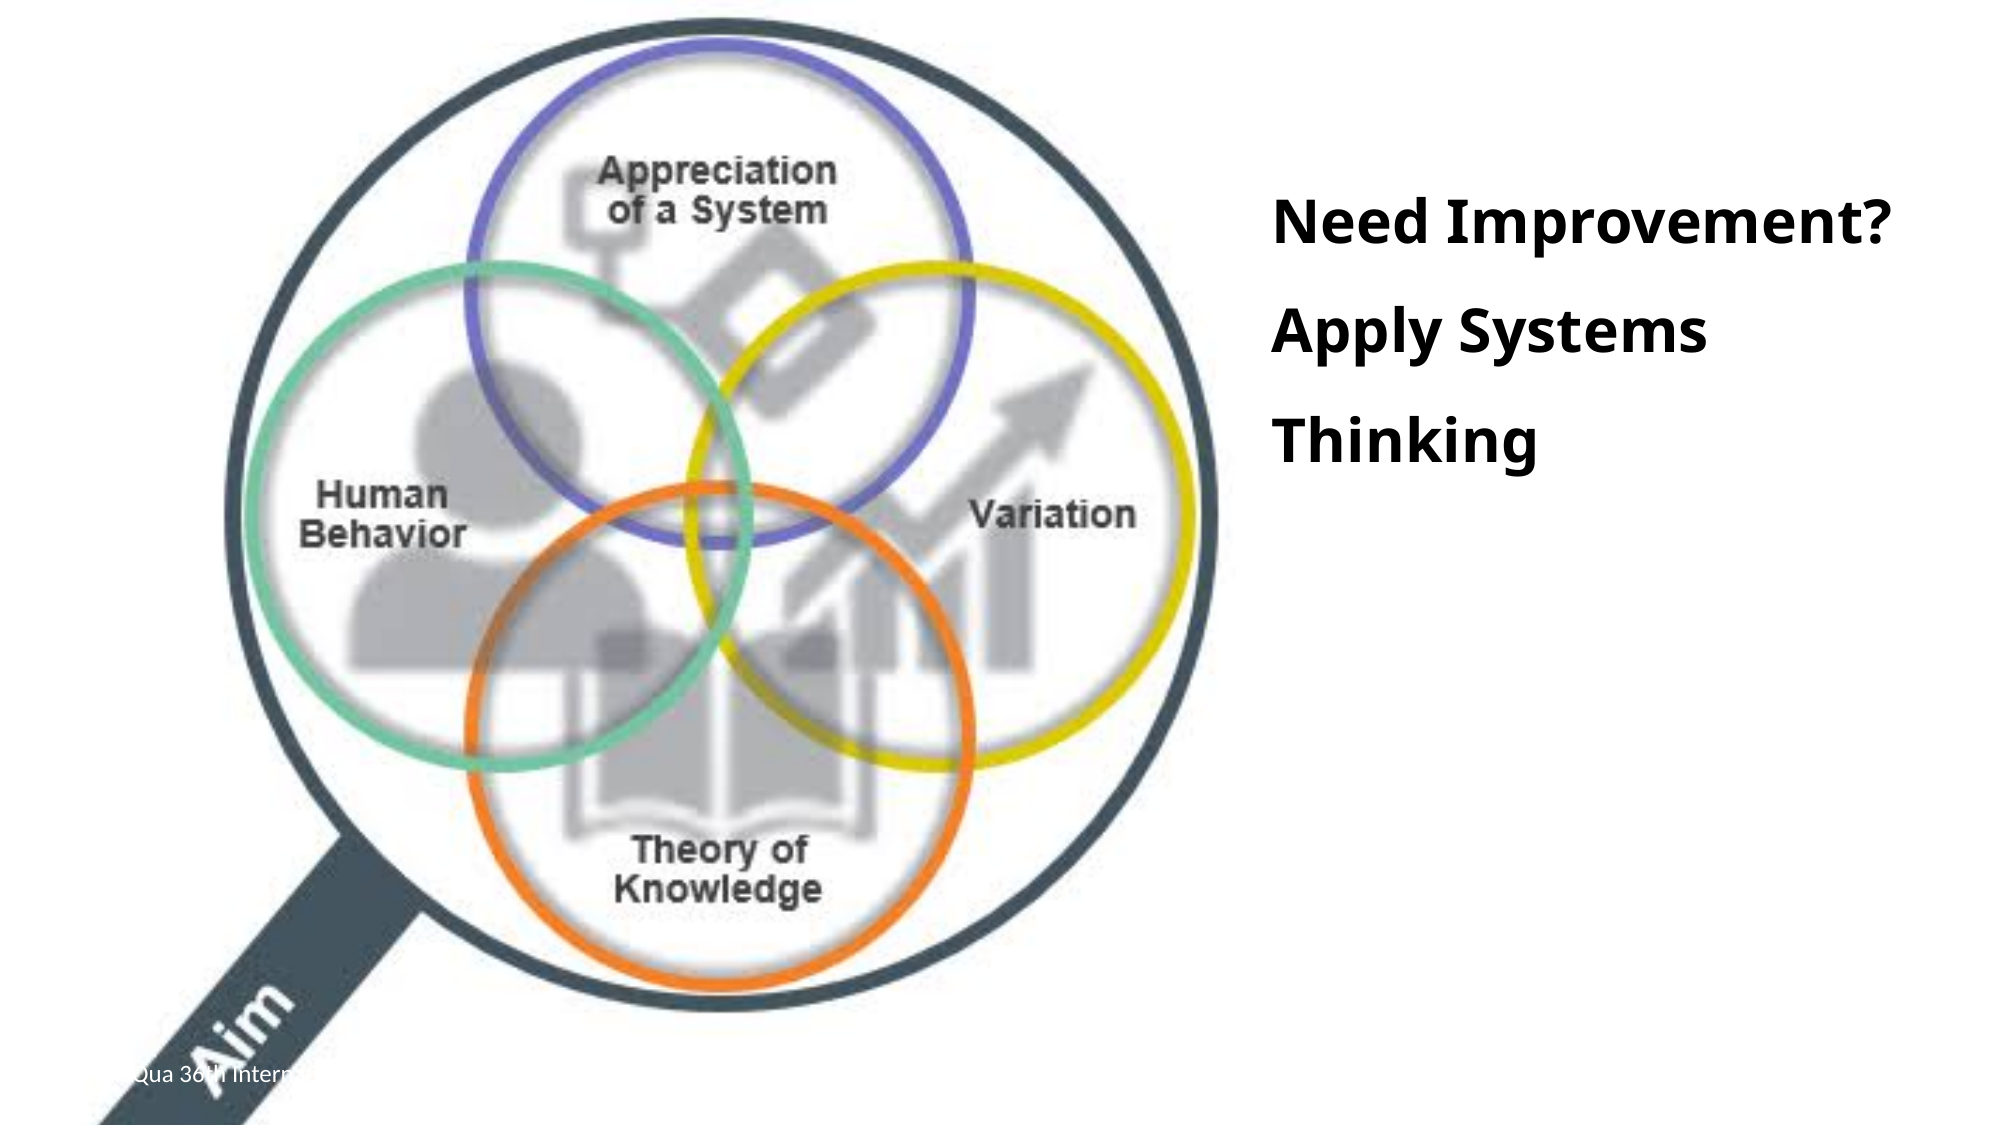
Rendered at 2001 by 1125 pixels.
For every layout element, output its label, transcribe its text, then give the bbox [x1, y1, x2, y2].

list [0, 0, 1236, 1125]
title Need Improvement? Apply Systems Thinking [1256, 72, 1916, 482]
